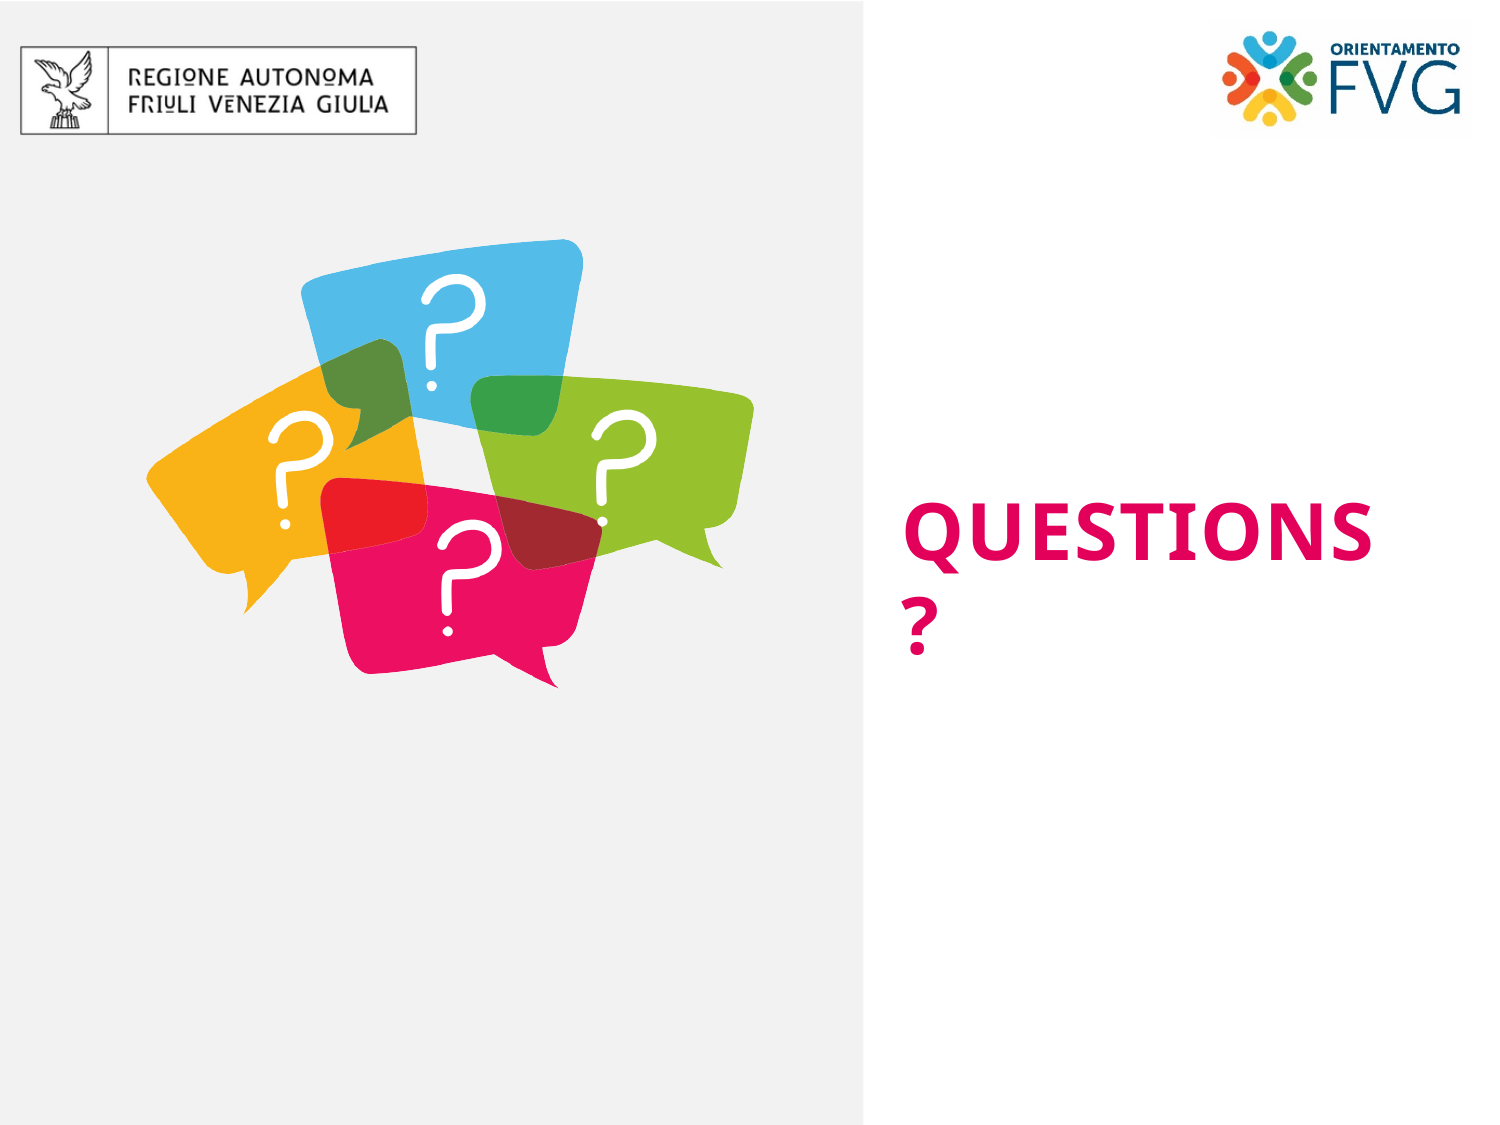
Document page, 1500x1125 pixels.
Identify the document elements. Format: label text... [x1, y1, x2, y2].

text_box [0, 1, 864, 1125]
title QUESTIONS ? [900, 479, 1414, 671]
picture [1210, 18, 1471, 138]
picture [17, 42, 419, 138]
